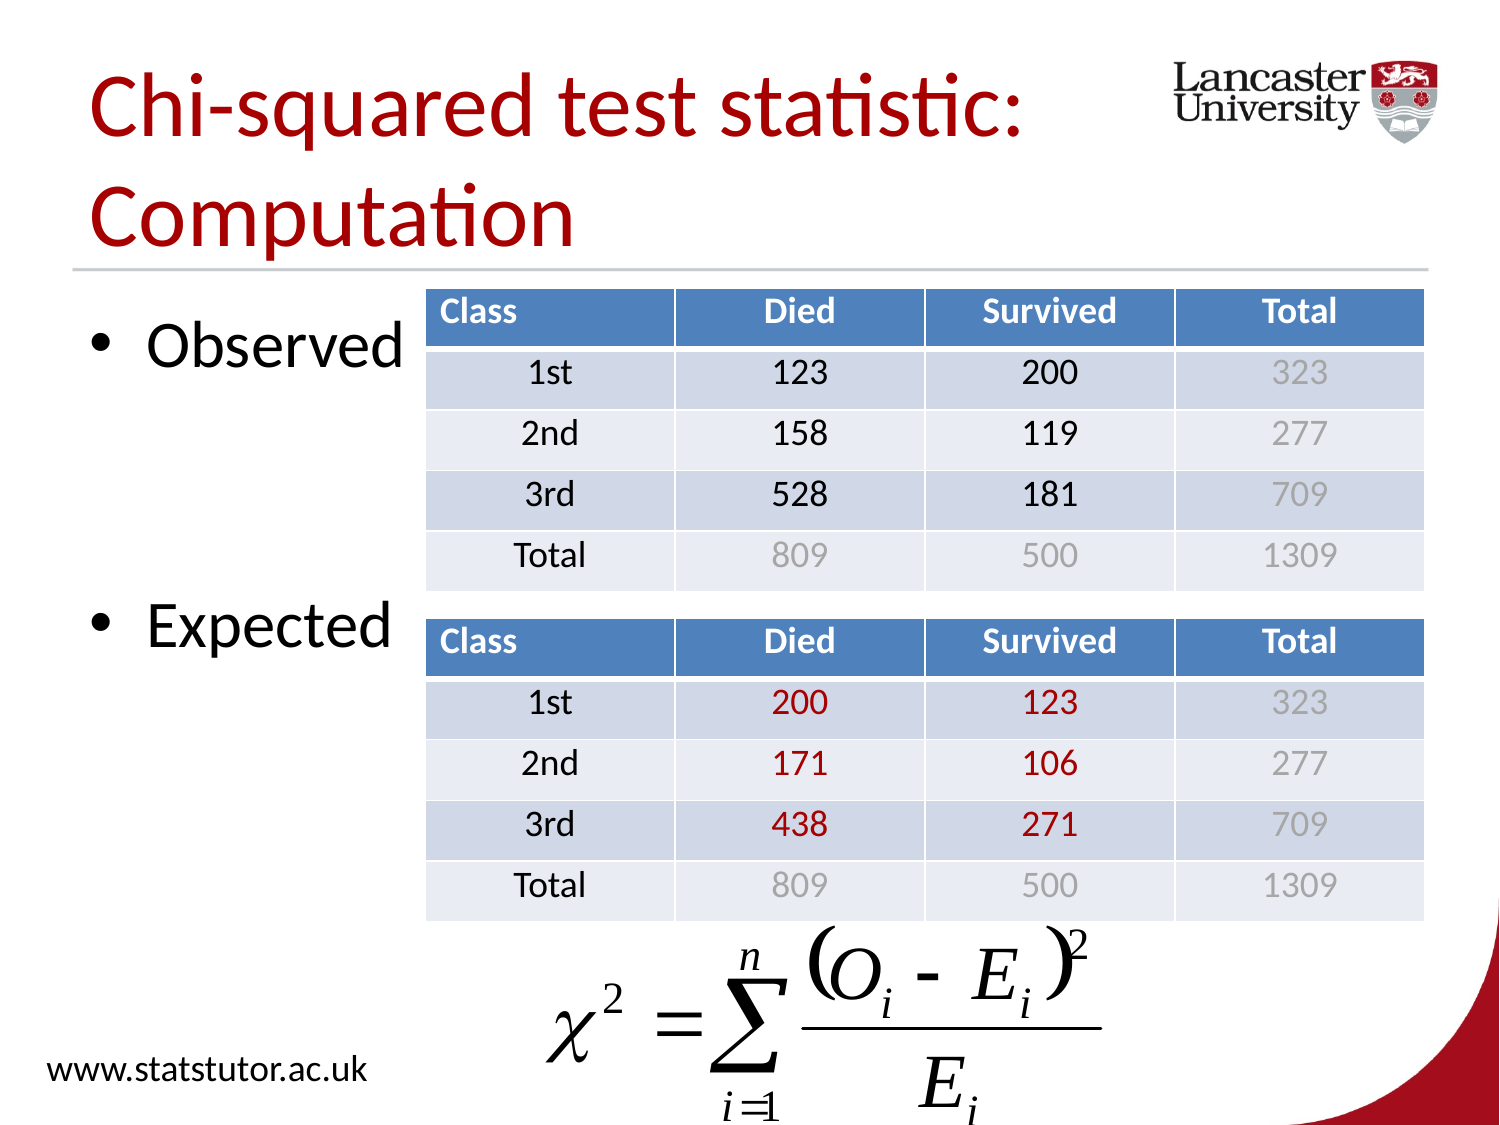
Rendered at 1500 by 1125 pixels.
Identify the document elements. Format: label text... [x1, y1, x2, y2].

table_header Died [676, 289, 924, 293]
title Chi-squared test statistic: Computation [75, 37, 1425, 225]
footer www.statstutor.ac.uk [31, 1036, 529, 1099]
table_header Class [426, 289, 674, 293]
table_header Total [1176, 289, 1424, 293]
list Observed Expected [75, 293, 1425, 1037]
picture [0, 0, 1499, 1125]
table_header Survived [926, 289, 1174, 293]
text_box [534, 907, 1117, 1125]
